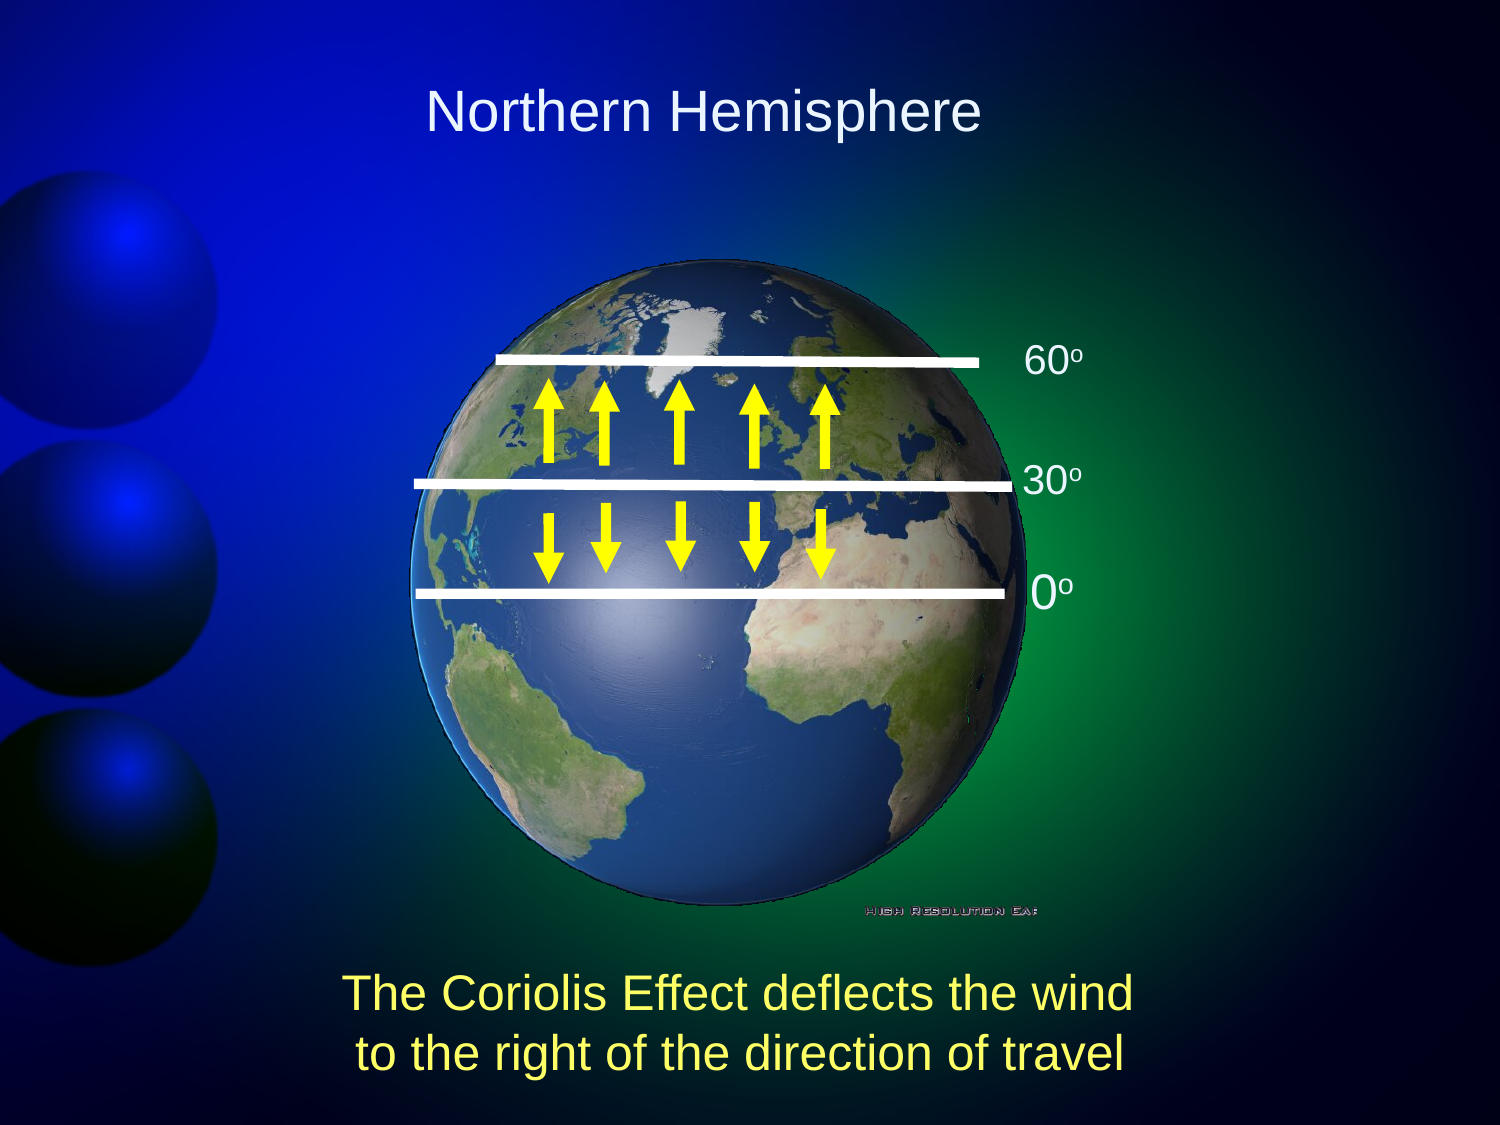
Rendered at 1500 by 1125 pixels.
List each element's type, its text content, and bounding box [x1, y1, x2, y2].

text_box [548, 377, 826, 470]
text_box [548, 500, 821, 585]
text_box 30o [1043, 445, 1098, 510]
text_box The Coriolis Effect deflects the wind to the right of the direction of travel [326, 952, 1246, 1088]
text_box 0o [1043, 552, 1090, 627]
text_box 60o [1043, 325, 1099, 391]
picture [0, 0, 1500, 1125]
text_box Northern Hemisphere [411, 65, 1121, 151]
